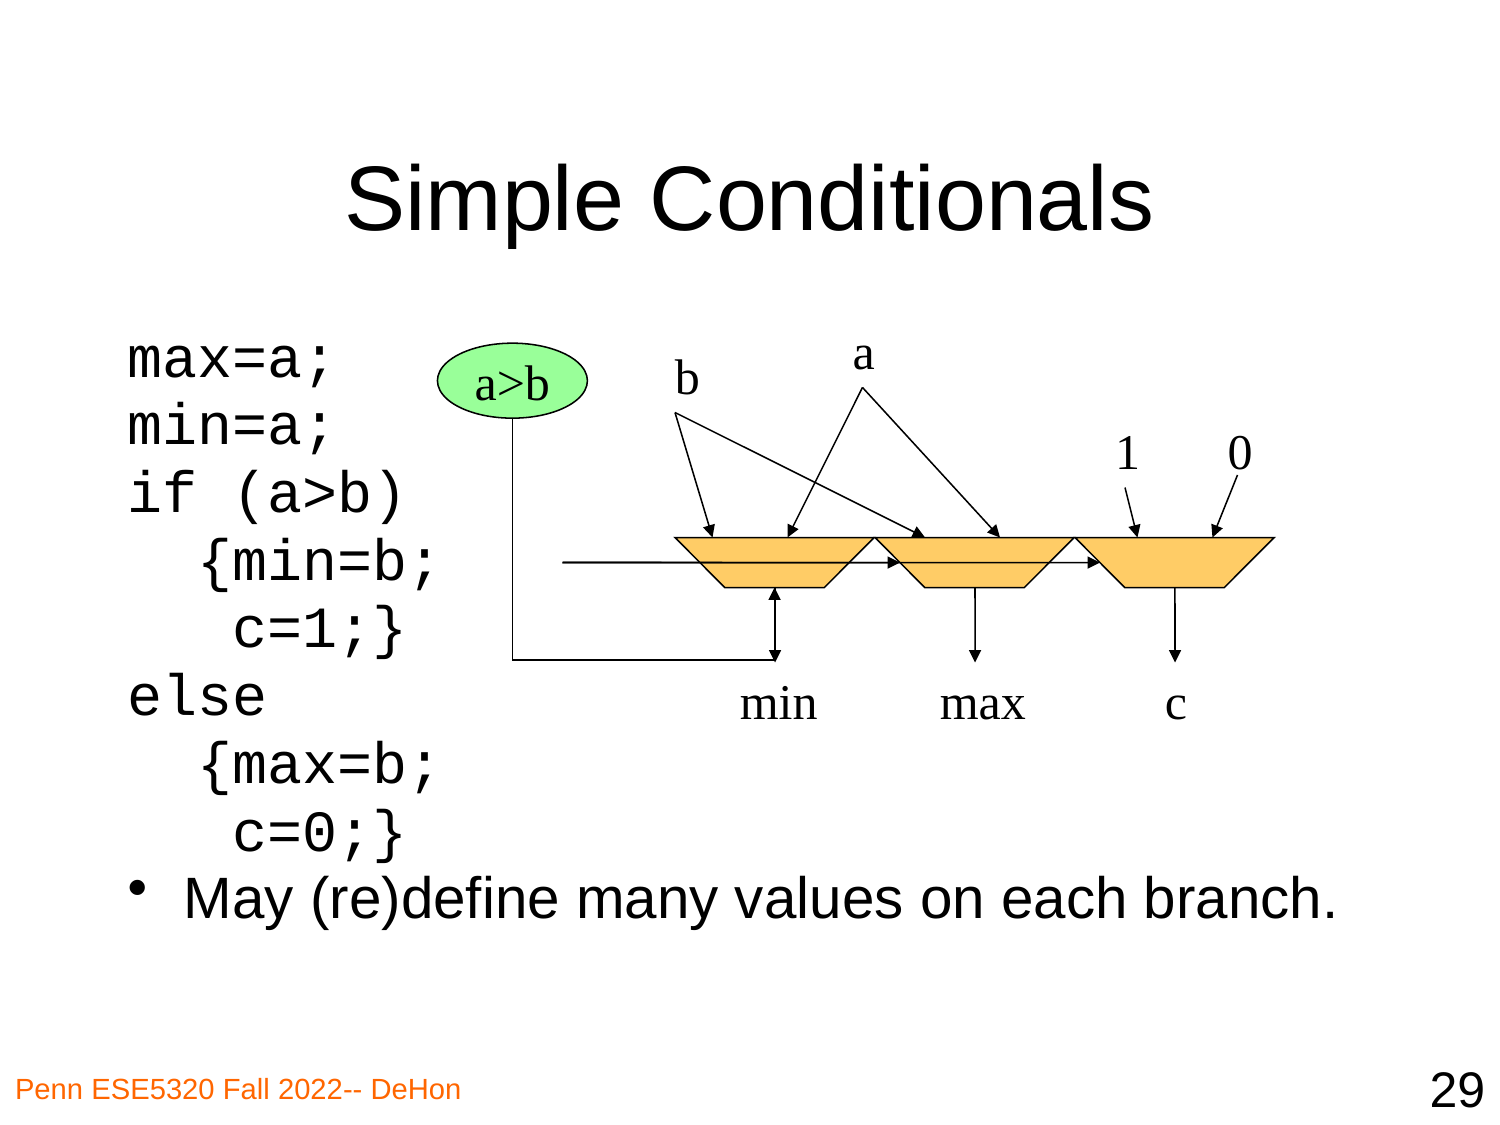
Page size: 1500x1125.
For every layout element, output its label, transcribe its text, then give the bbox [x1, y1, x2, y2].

list max=a; min=a; if (a>b) {min=b; c=1;} else {max=b; c=0;} May (re)define many values on each branch. [112, 324, 1388, 1001]
title Simple Conditionals [112, 99, 1388, 288]
slide_number 29 [1187, 1049, 1500, 1125]
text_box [437, 312, 1275, 738]
slide_number Penn ESE5320 Fall 2022-- DeHon [0, 1062, 576, 1125]
